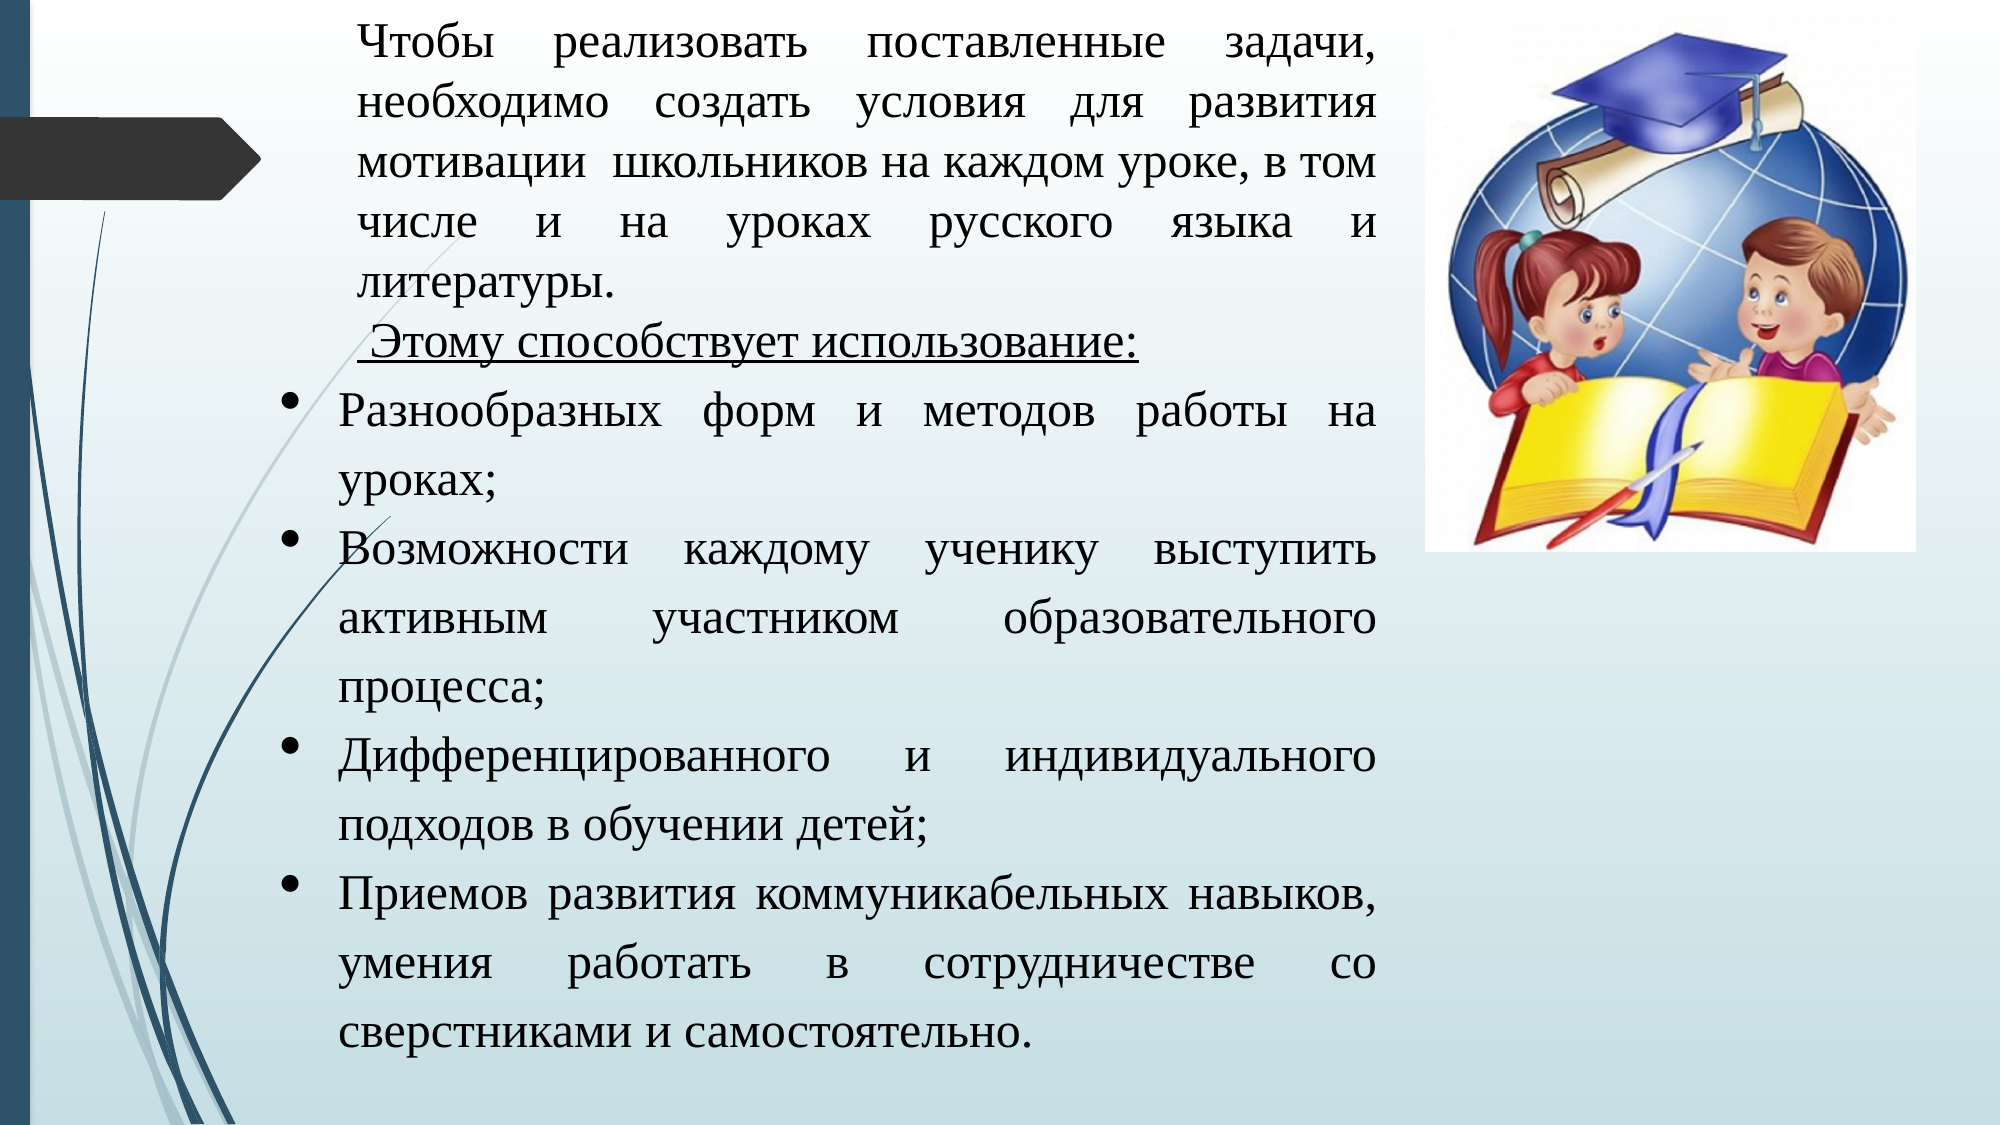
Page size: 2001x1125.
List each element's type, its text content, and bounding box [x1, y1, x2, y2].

picture [1424, 21, 1916, 552]
text_box Чтобы реализовать поставленные задачи, необходимо создать условия для развития мотивации школьников на каждом уроке, в том числе и на уроках русского языка и литературы. Этому способствует использование: Разнообразных форм и методов работы на уроках; Возможности каждому ученику выступить активным участником образовательного процесса; Дифференцированного и индивидуального подходов в обучении детей; Приемов развития коммуникабельных навыков, умения работать в сотрудничестве со сверстниками и самостоятельно. [267, 0, 1393, 1065]
